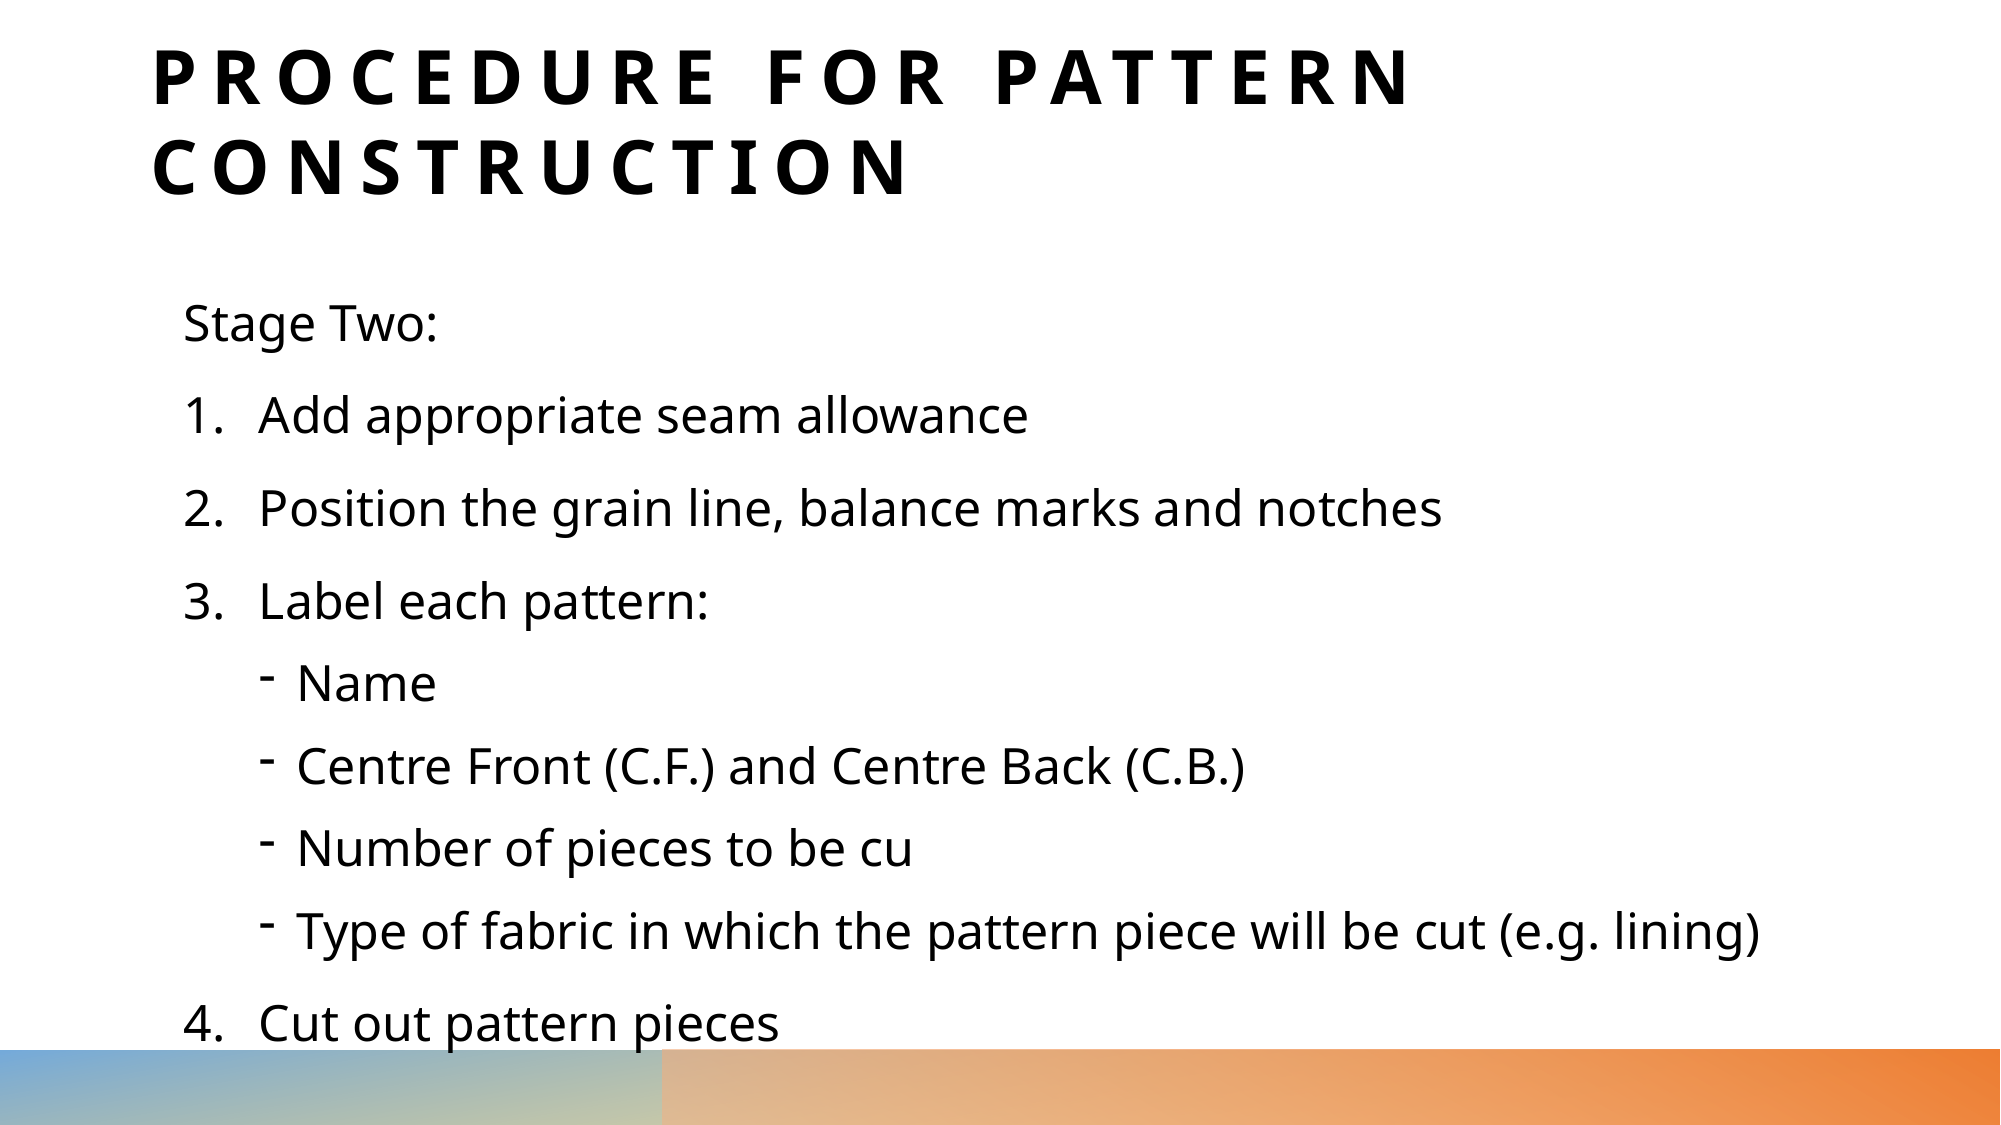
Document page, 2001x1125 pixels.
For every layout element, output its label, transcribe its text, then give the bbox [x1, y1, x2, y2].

list Stage Two: Add appropriate seam allowance Position the grain line, balance marks and notches Label each pattern: Name Centre Front (C.F.) and Centre Back (C.B.) Number of pieces to be cu Type of fabric in which the pattern piece will be cut (e.g. lining) Cut out pattern pieces [183, 279, 1879, 928]
title Procedure for pattern construction [150, 7, 1830, 210]
